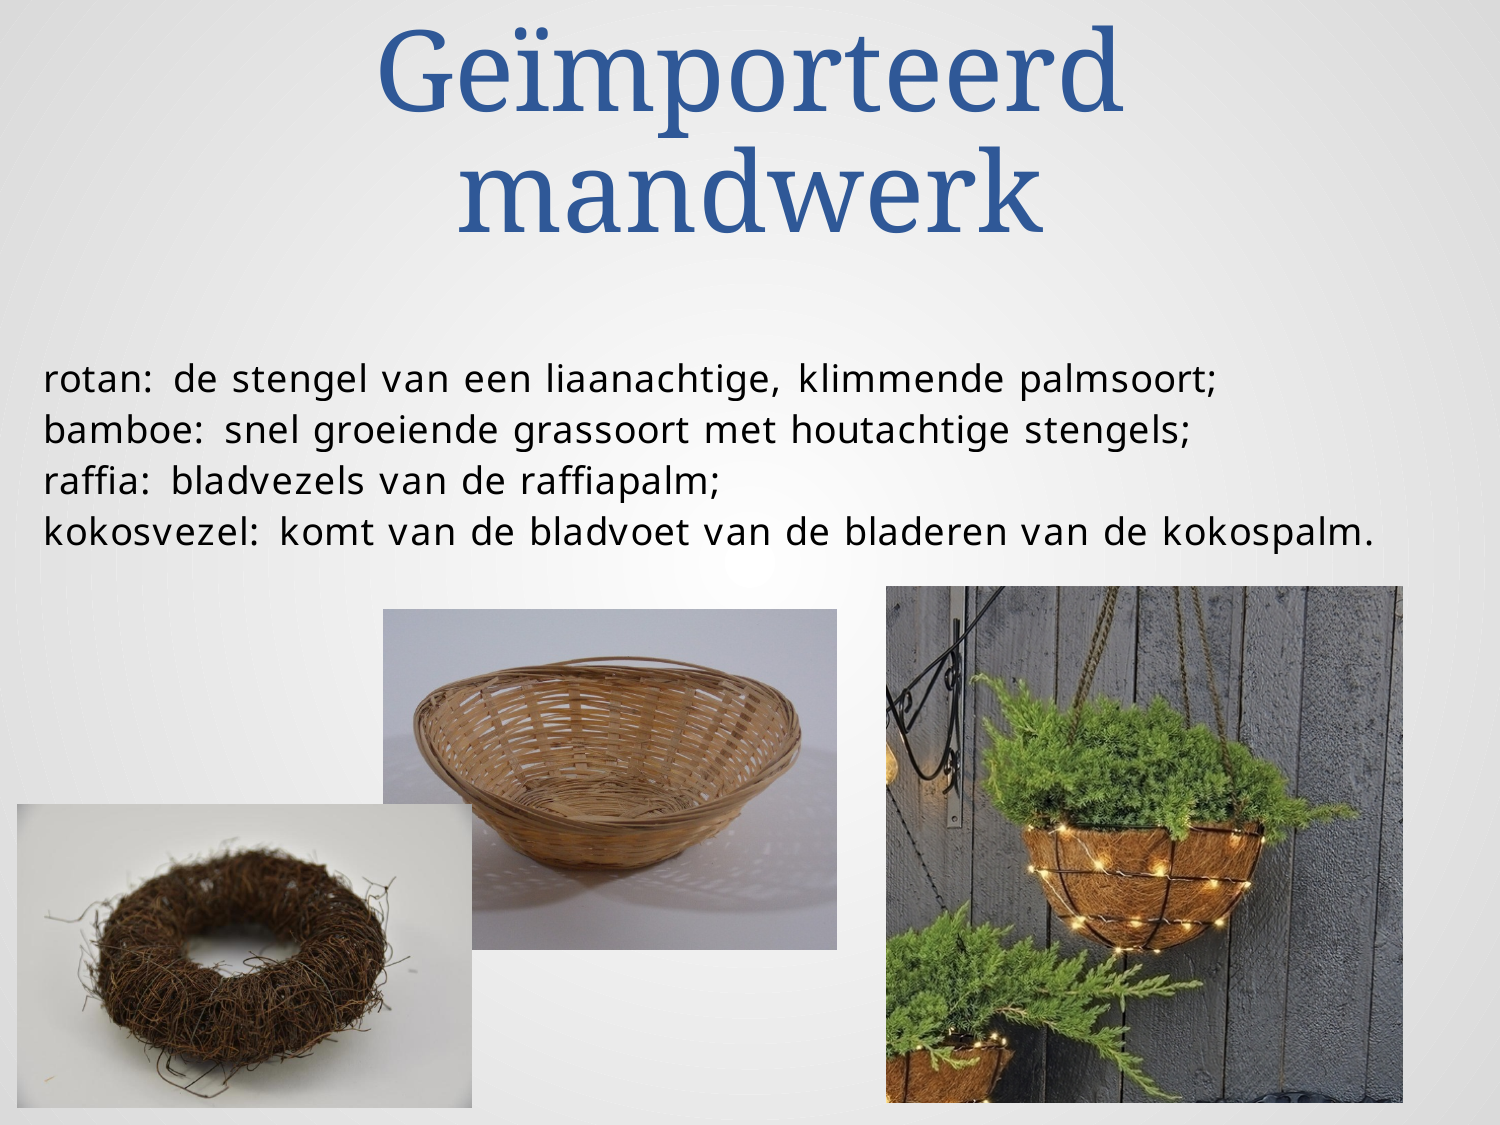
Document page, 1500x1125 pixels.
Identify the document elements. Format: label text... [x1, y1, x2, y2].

picture [885, 585, 1403, 1103]
title Geïmporteerd mandwerk [75, 0, 1425, 263]
picture [17, 609, 837, 1108]
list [29, 349, 1500, 605]
